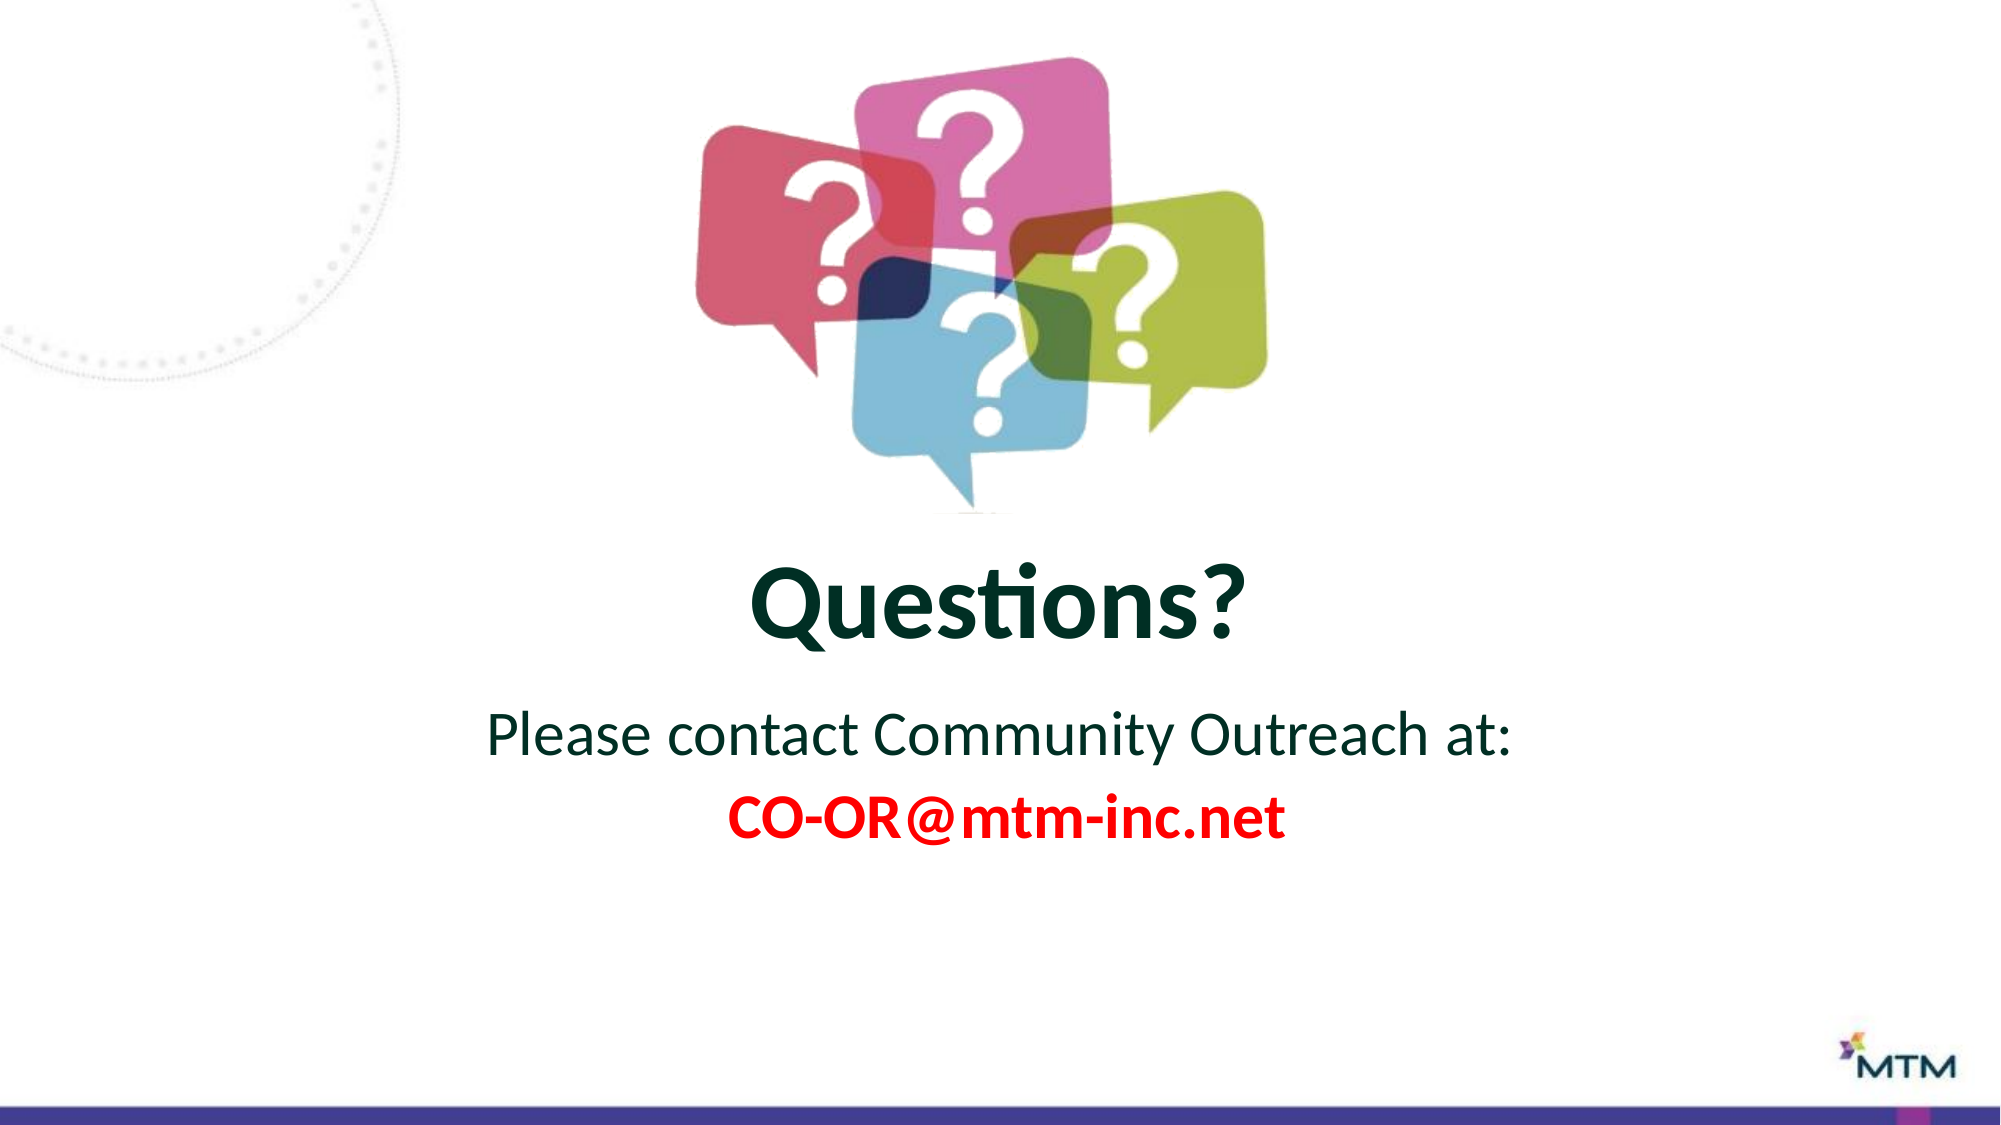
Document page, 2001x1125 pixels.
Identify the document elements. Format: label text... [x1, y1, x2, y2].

picture [0, 0, 2001, 1125]
list Questions? Please contact Community Outreach at: CO-OR@mtm-inc.net [249, 537, 1750, 938]
